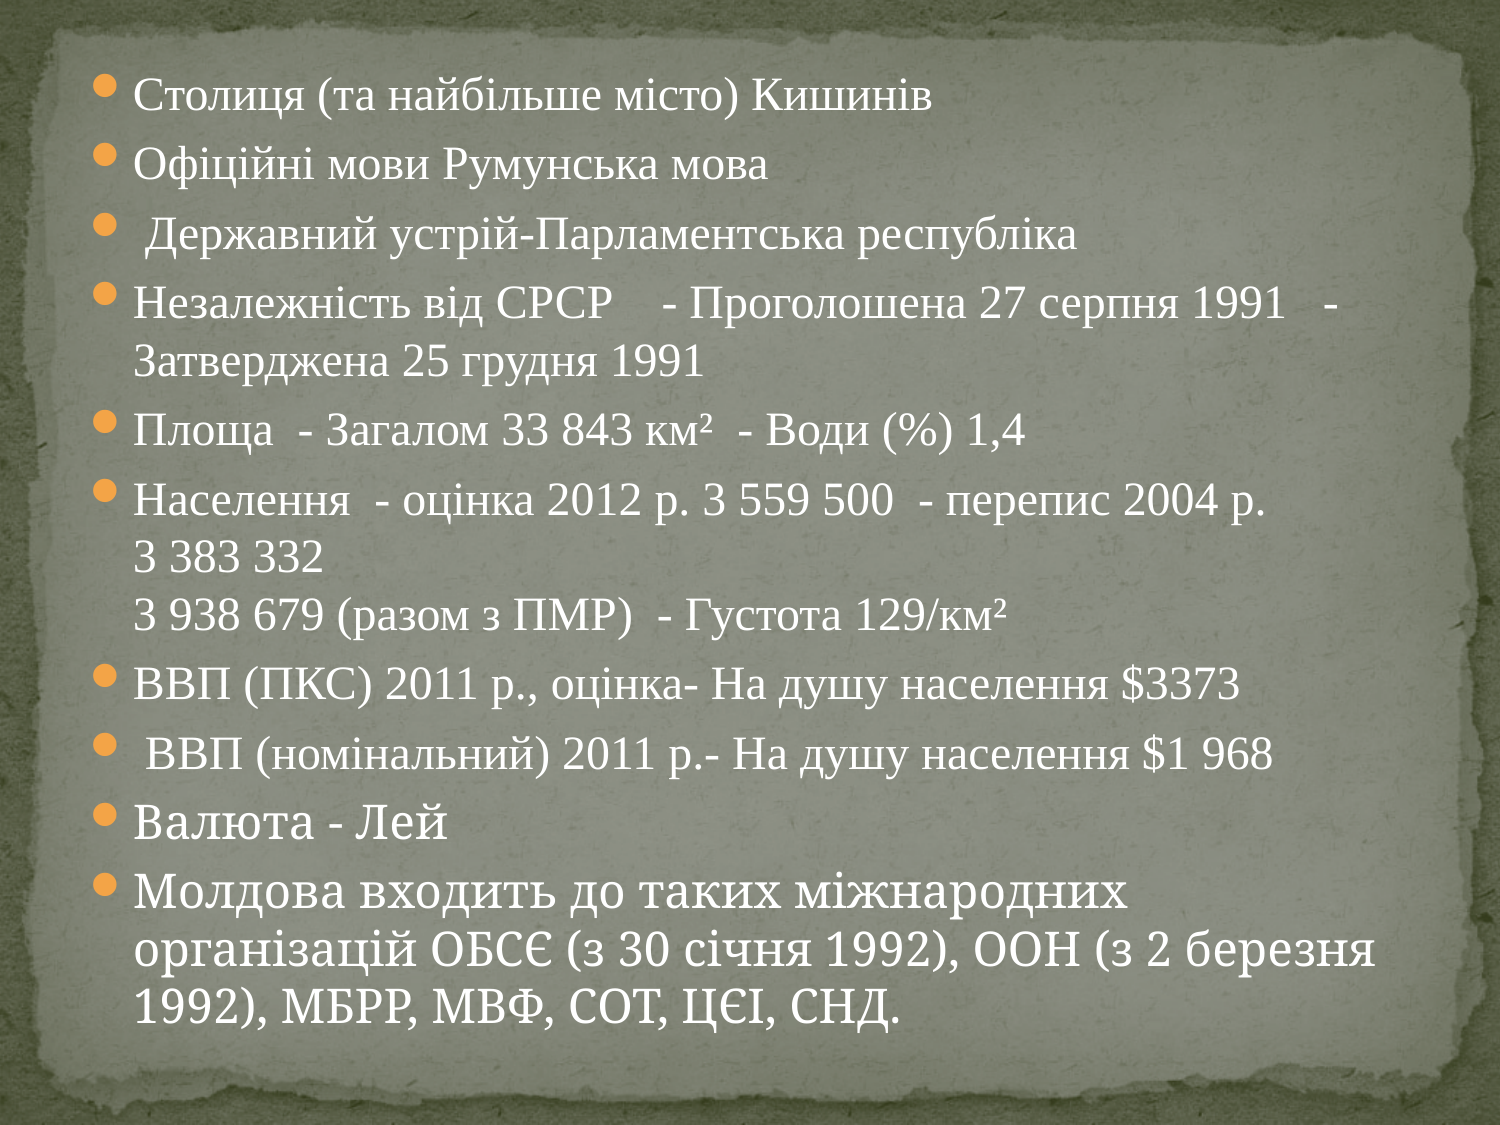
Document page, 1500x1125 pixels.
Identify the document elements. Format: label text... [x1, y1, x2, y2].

list Столиця (та найбільше місто) Кишинів Офіційні мови Румунська мова Державний устрій-Парламентська республіка Незалежність від СРСР - Проголошена 27 серпня 1991 - Затверджена 25 грудня 1991 Площа - Загалом 33 843 км² - Води (%) 1,4 Населення - оцінка 2012 р. 3 559 500 - перепис 2004 р. 3 383 332 3 938 679 (разом з ПМР) - Густота 129/км² ВВП (ПКС) 2011 р., оцінка- На душу населення $3373 ВВП (номінальний) 2011 р.- На душу населення $1 968 Валюта - Лей Молдова входить до таких міжнародних організацій ОБСЄ (з 30 січня 1992), ООН (з 2 березня 1992), МБРР, МВФ, СОТ, ЦЄІ, СНД. [75, 54, 1425, 1047]
